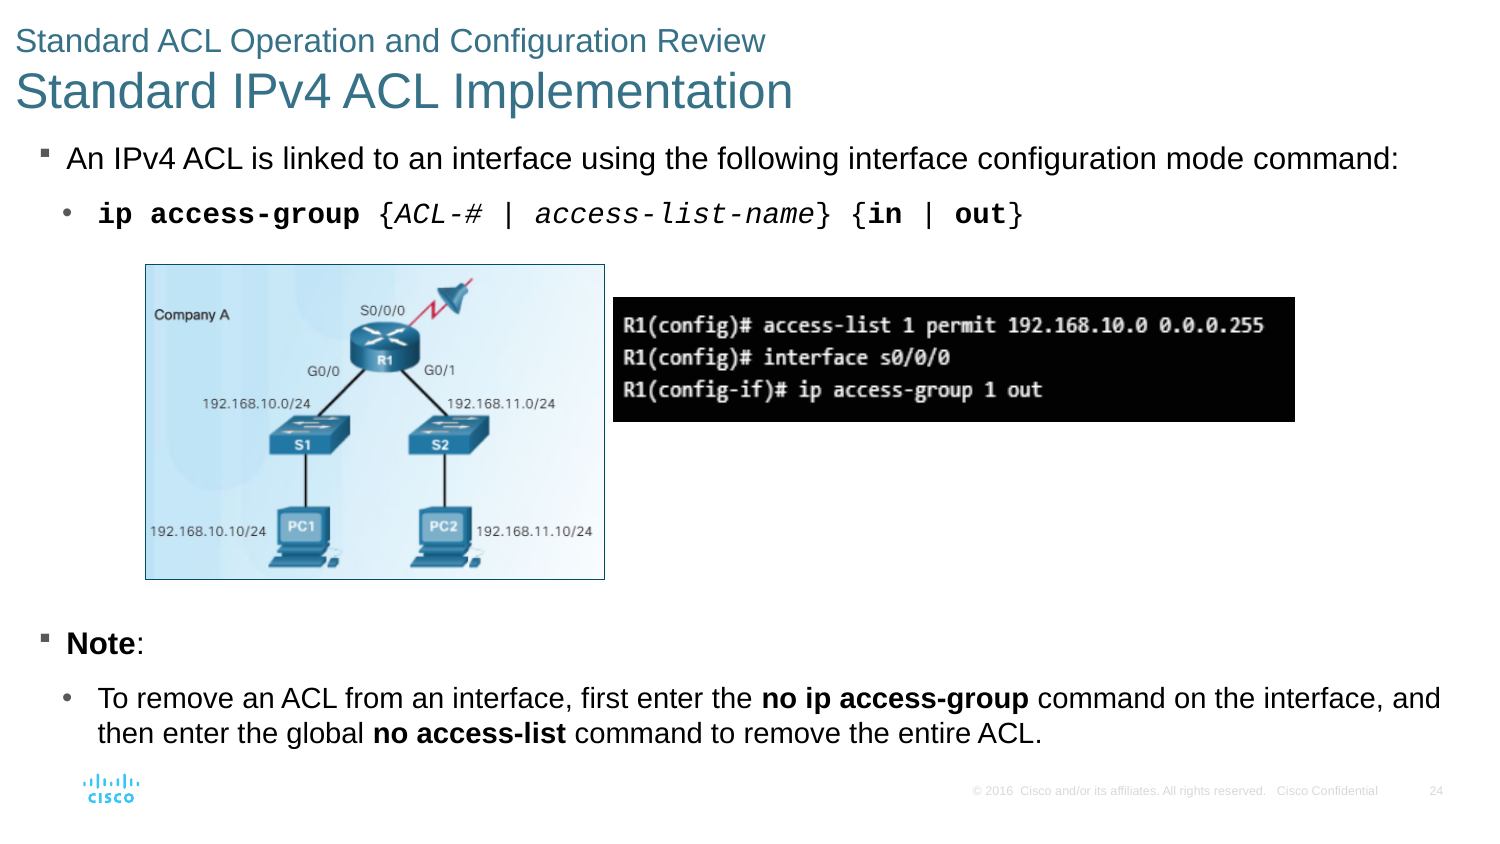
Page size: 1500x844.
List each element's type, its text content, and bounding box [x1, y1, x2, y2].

picture [613, 297, 1296, 422]
picture [147, 266, 603, 578]
list An IPv4 ACL is linked to an interface using the following interface configuration mode command: ip access-group {ACL-# | access-list-name} {in | out} Note: To remove an ACL from an interface, first enter the no ip access-group command on the interface, and then enter the global no access-list command to remove the entire ACL. [23, 131, 1476, 813]
title Standard ACL Operation and Configuration Review Standard IPv4 ACL Implementation [0, 6, 1500, 131]
